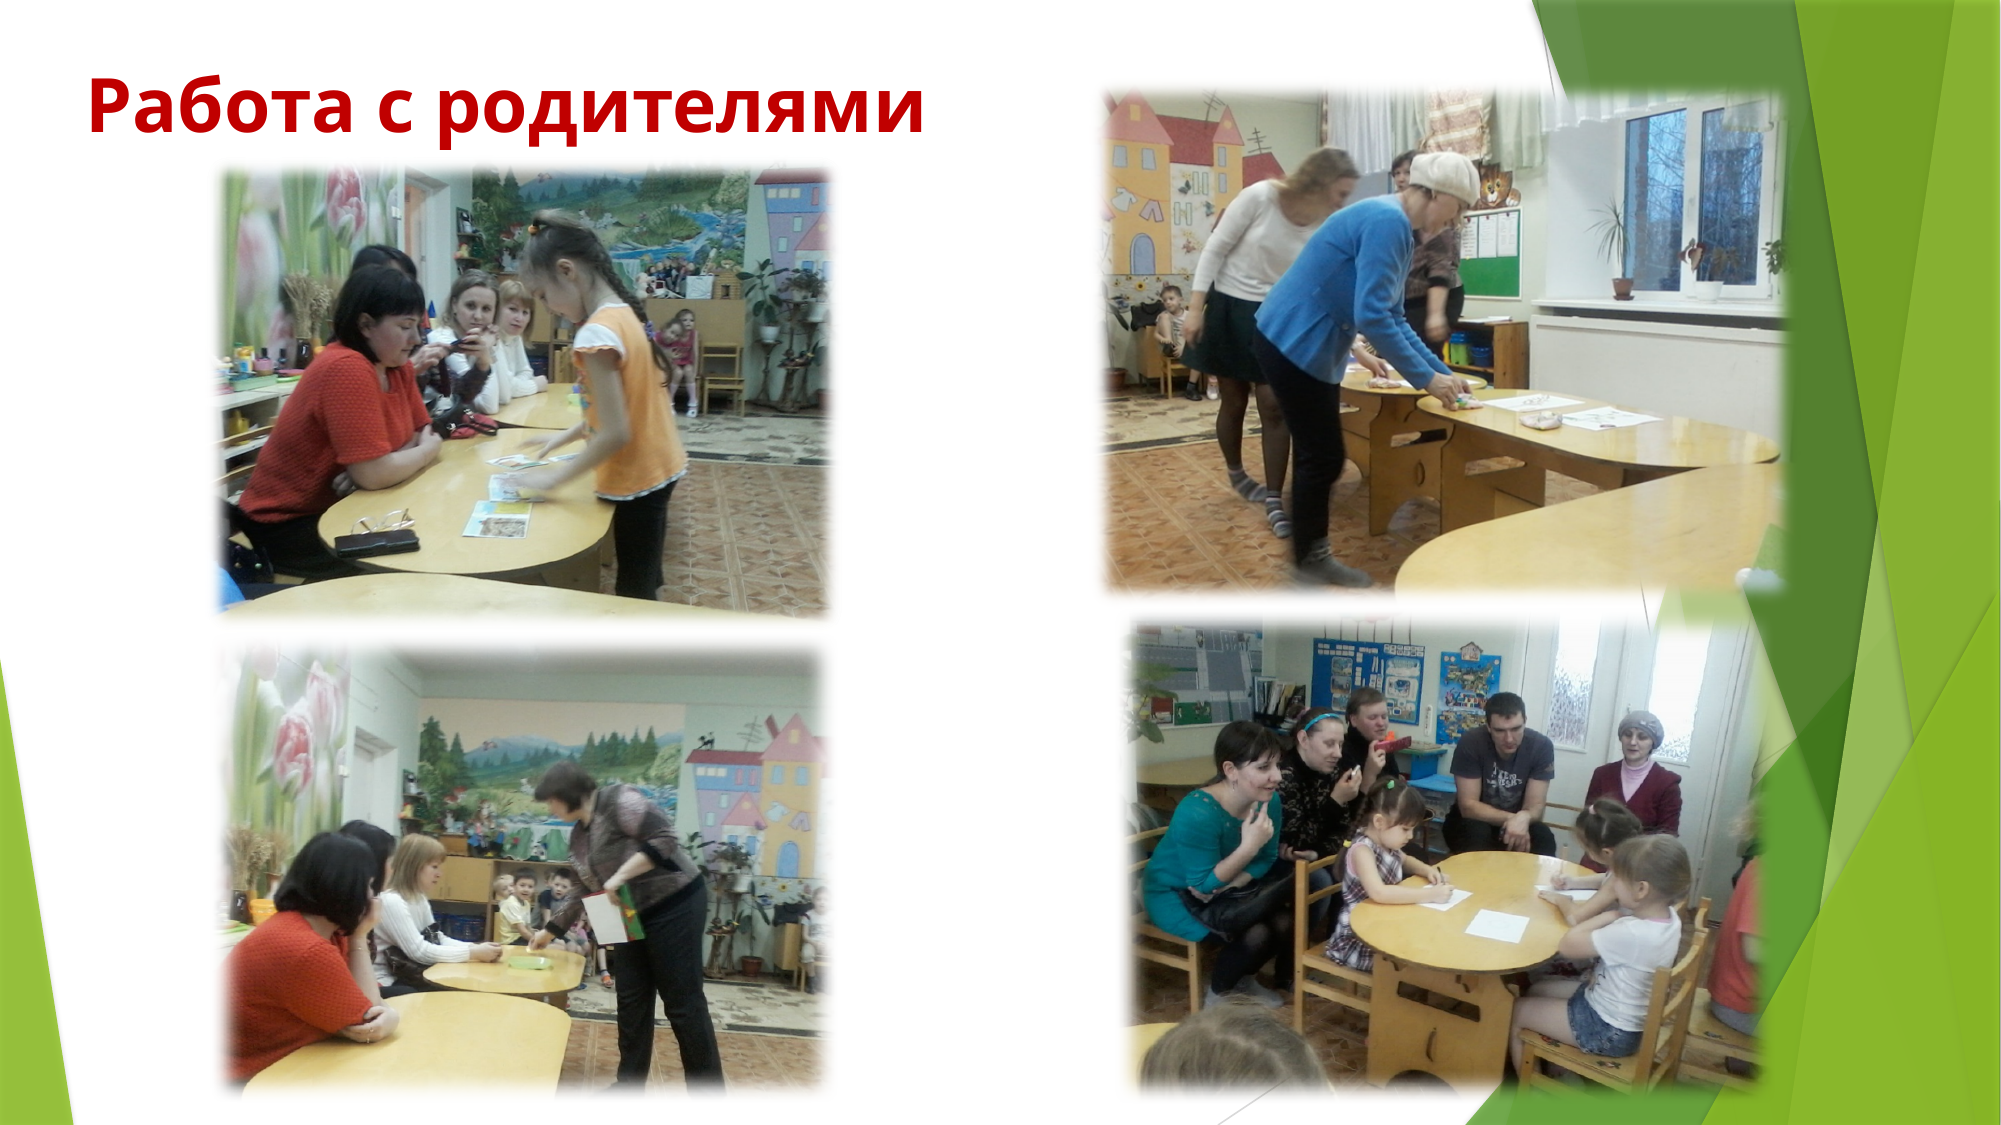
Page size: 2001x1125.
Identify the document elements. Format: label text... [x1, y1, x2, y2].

picture [1089, 75, 1801, 1105]
picture [205, 154, 843, 1103]
text_box Работа с родителями [70, 50, 949, 155]
